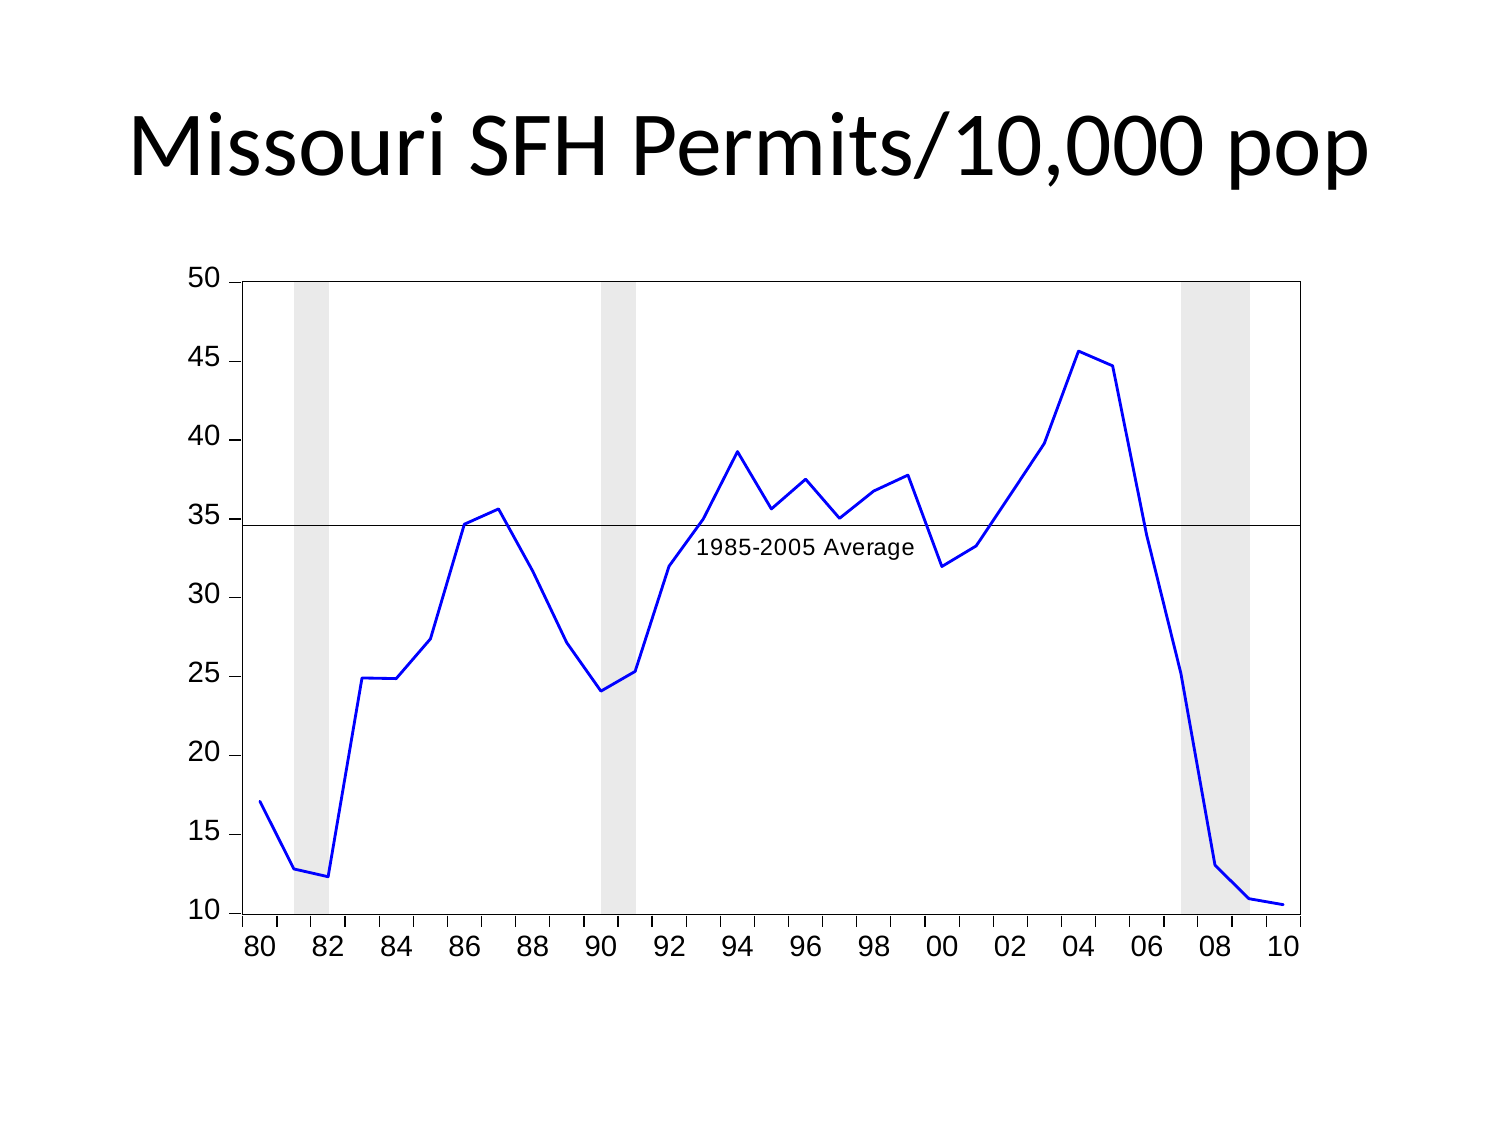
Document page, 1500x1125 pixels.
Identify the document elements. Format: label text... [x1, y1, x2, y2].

title Missouri SFH Permits/10,000 pop [75, 45, 1425, 233]
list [187, 262, 1306, 965]
